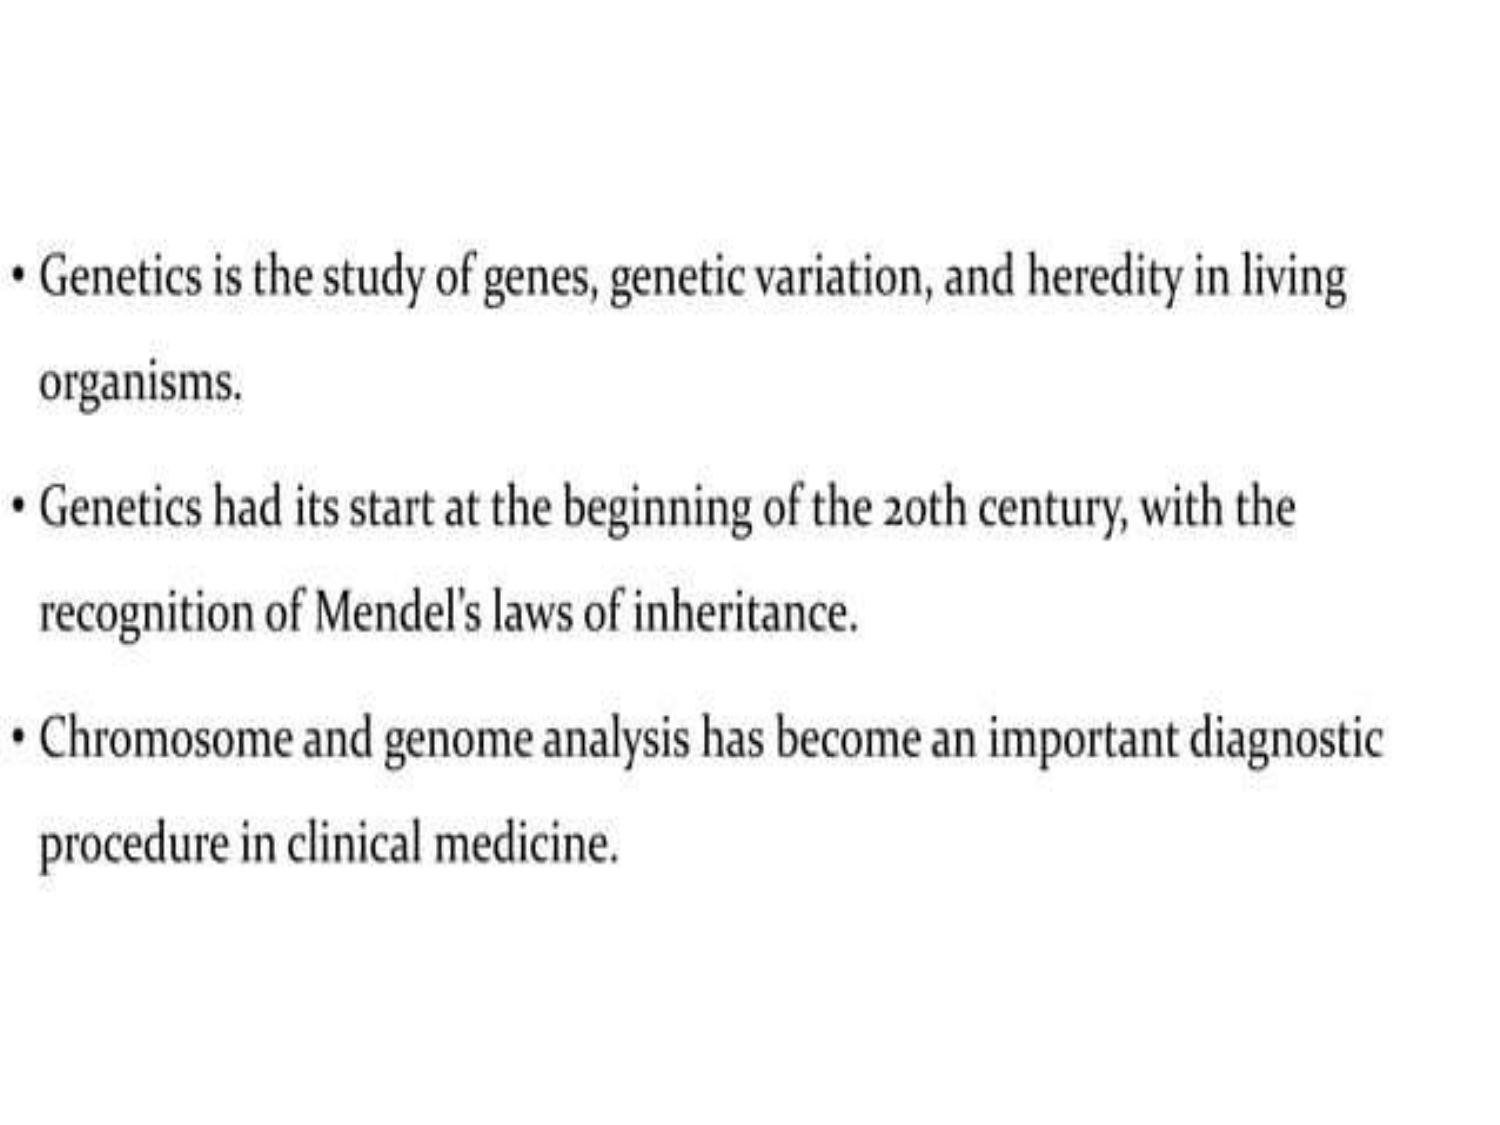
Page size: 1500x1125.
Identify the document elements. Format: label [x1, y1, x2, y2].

picture [0, 139, 1500, 1125]
